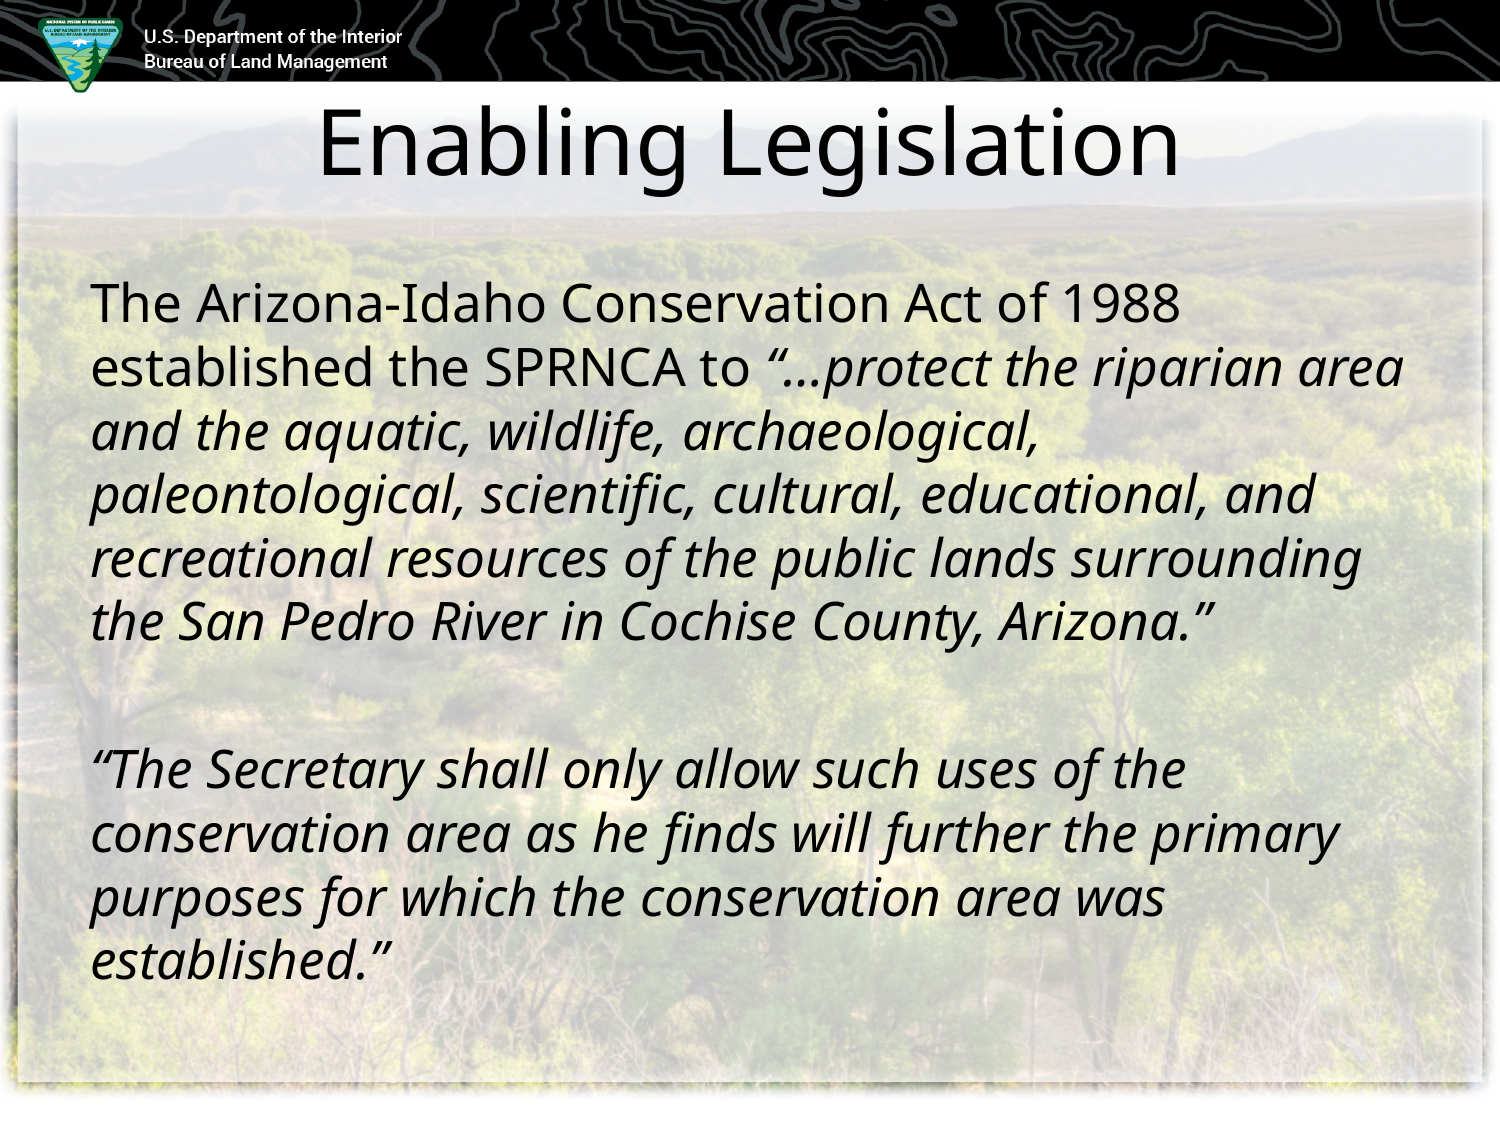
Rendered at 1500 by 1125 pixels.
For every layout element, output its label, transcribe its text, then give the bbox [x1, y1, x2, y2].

picture [0, 0, 1500, 1125]
title Enabling Legislation [75, 45, 1425, 99]
